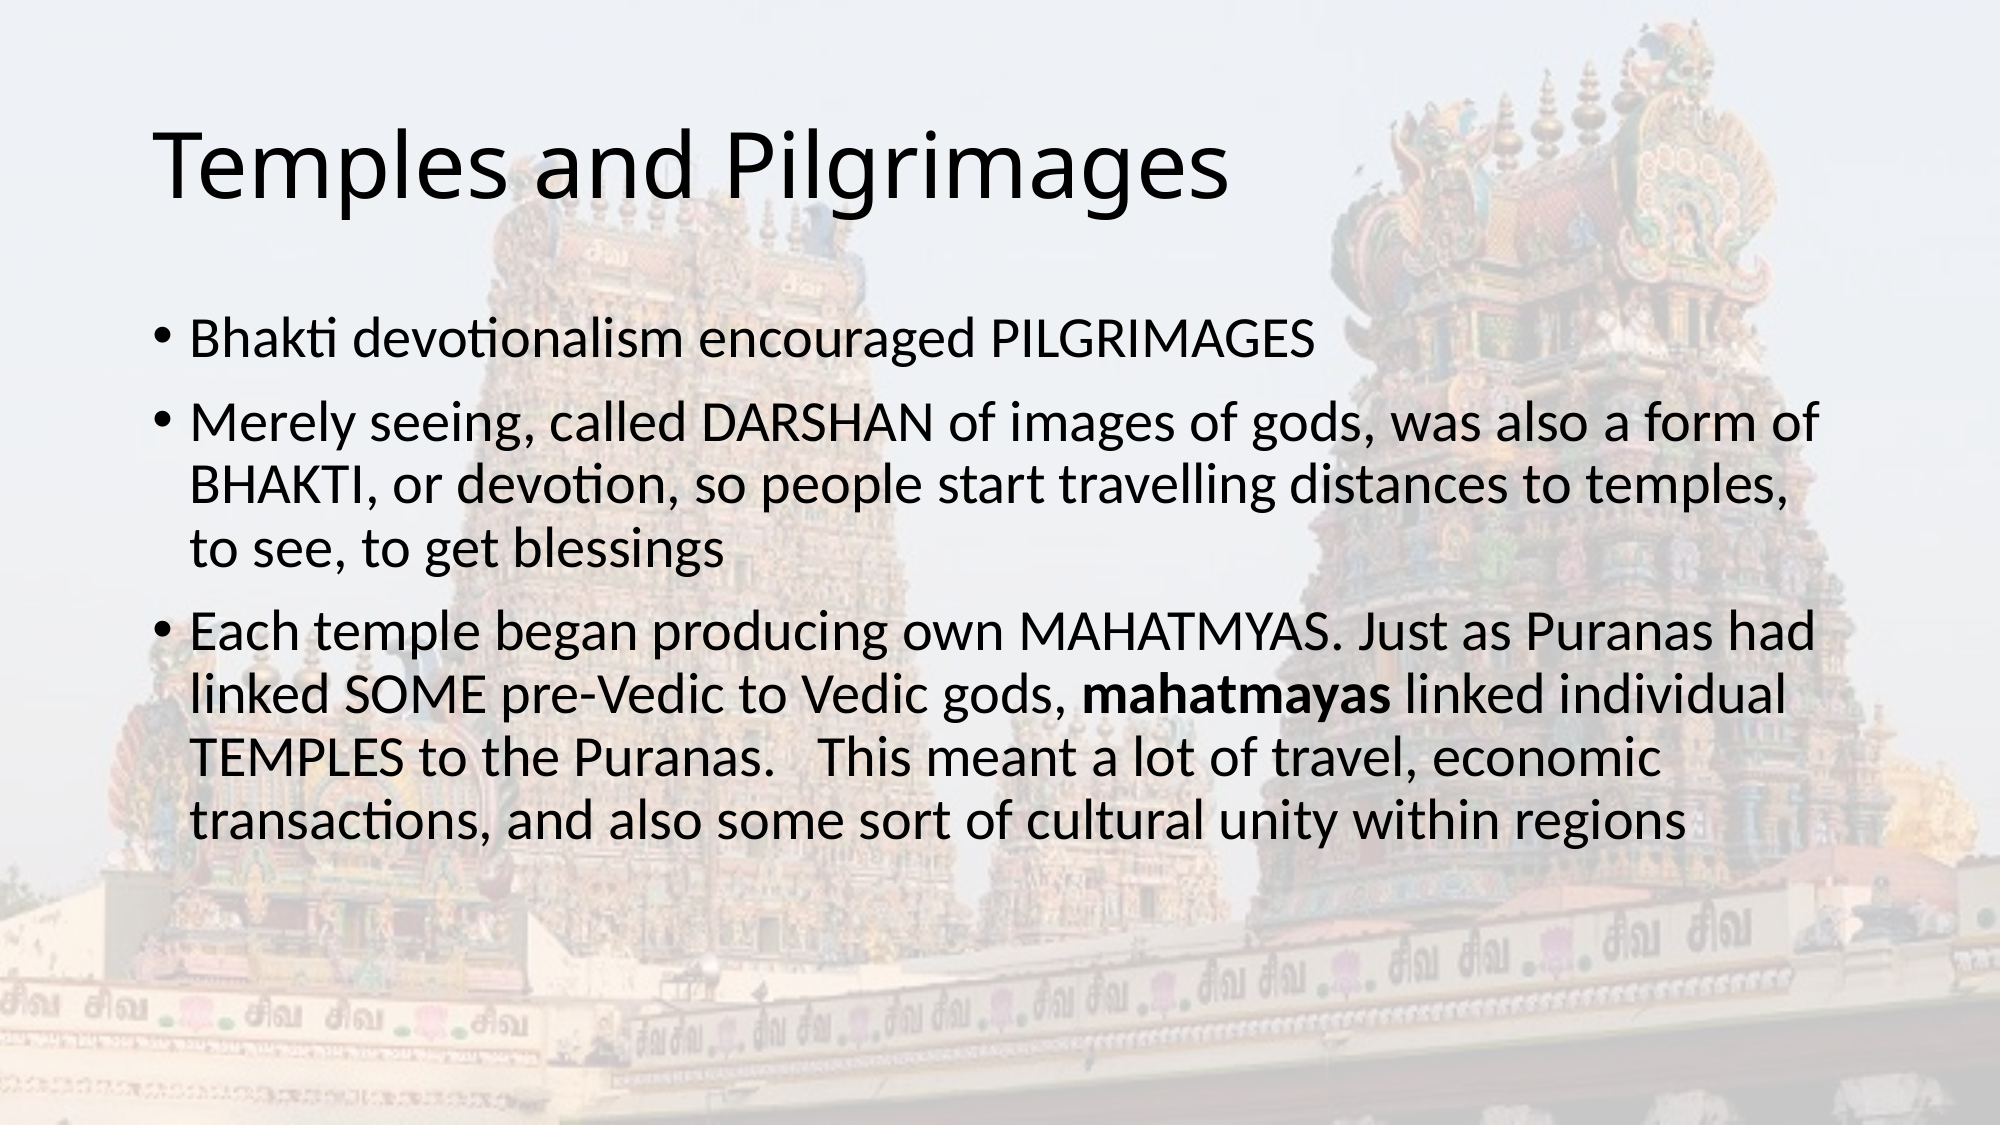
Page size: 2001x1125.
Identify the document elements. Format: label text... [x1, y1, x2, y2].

title Temples and Pilgrimages [137, 59, 1863, 278]
list Bhakti devotionalism encouraged PILGRIMAGES Merely seeing, called DARSHAN of images of gods, was also a form of BHAKTI, or devotion, so people start travelling distances to temples, to see, to get blessings Each temple began producing own MAHATMYAS. Just as Puranas had linked SOME pre-Vedic to Vedic gods, mahatmayas linked individual TEMPLES to the Puranas. This meant a lot of travel, economic transactions, and also some sort of cultural unity within regions [137, 299, 1863, 1014]
